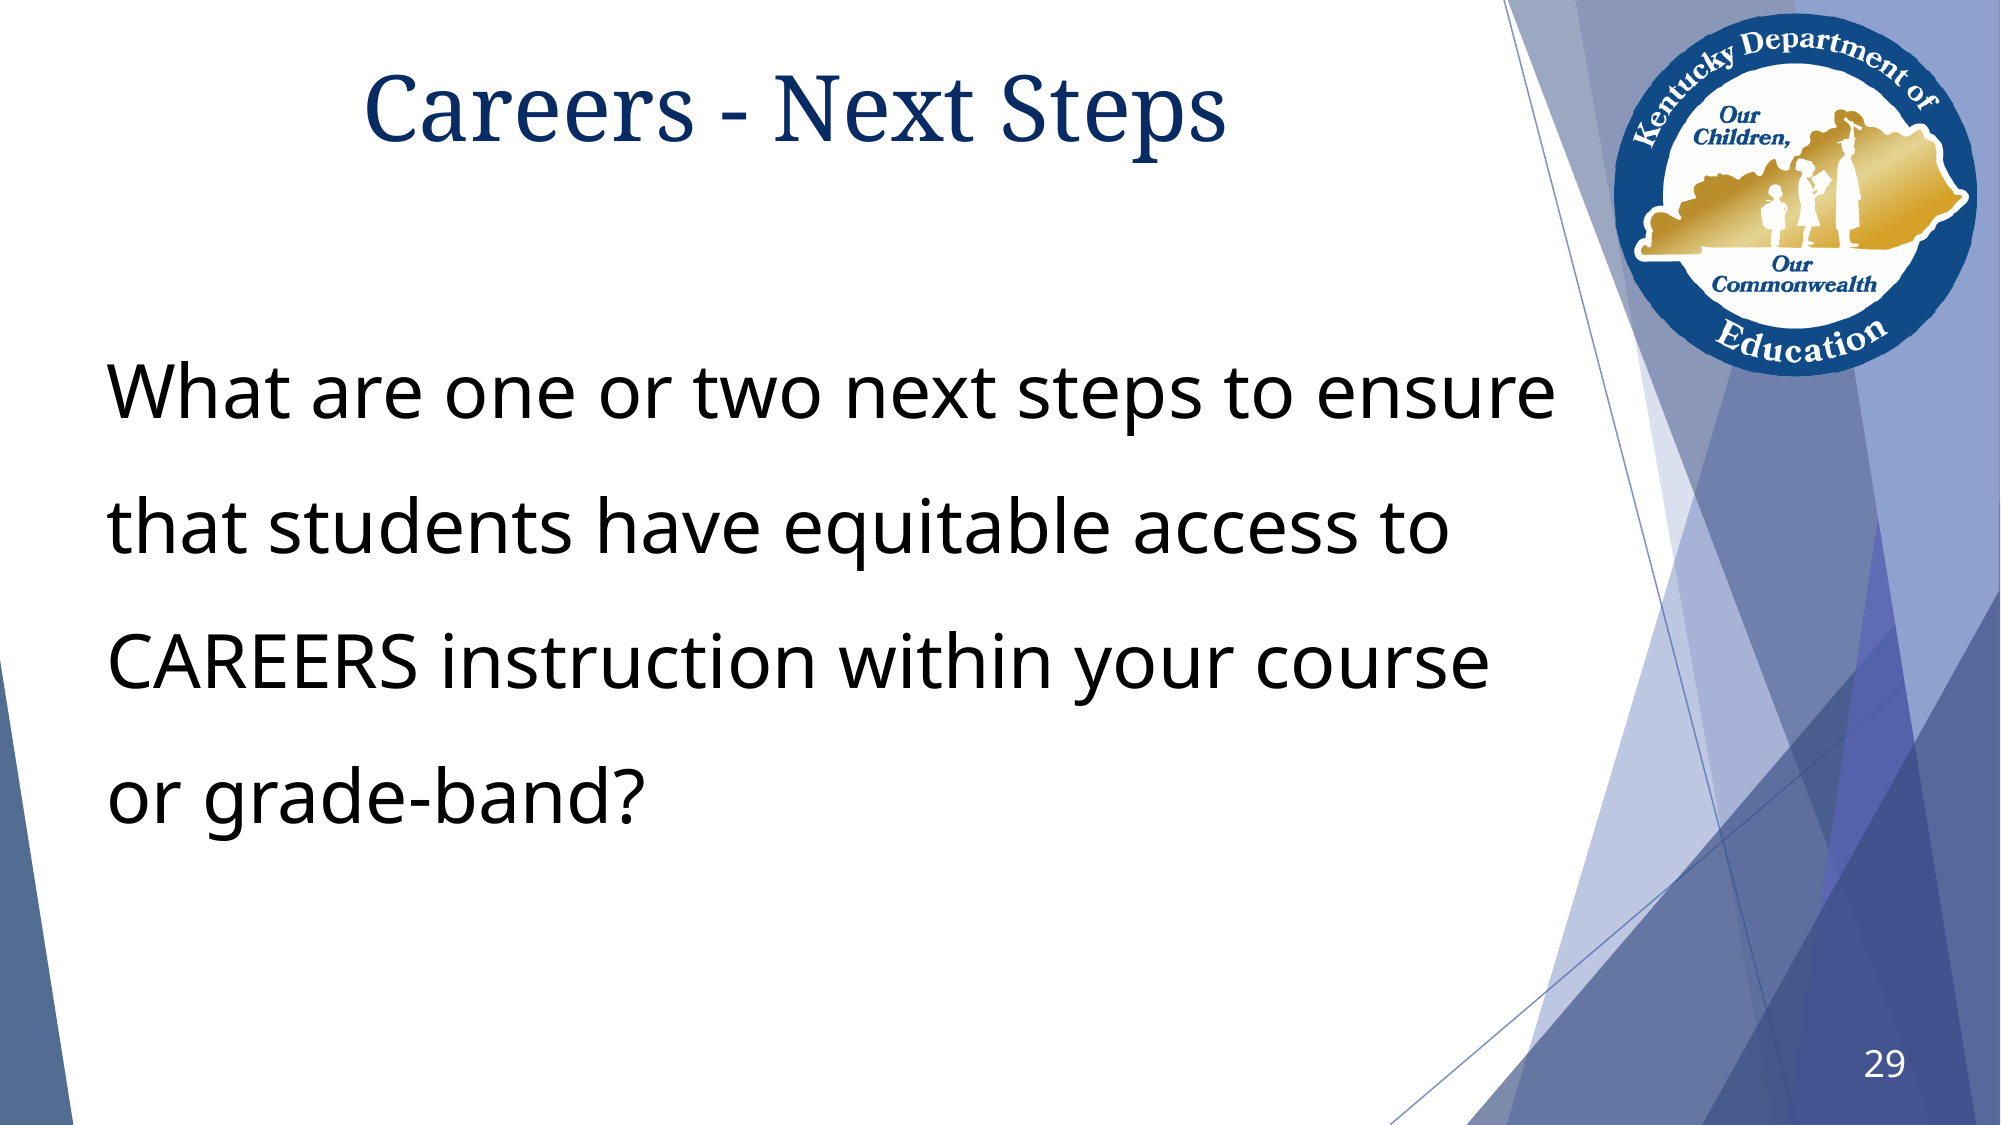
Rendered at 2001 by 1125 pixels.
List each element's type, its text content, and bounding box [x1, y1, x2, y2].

list What are one or two next steps to ensure that students have equitable access to CAREERS instruction within your course or grade-band? [91, 290, 1599, 1095]
slide_number 29 [1809, 1035, 1922, 1096]
title Careers - Next Steps [91, 42, 1502, 259]
picture [1598, 0, 1989, 390]
